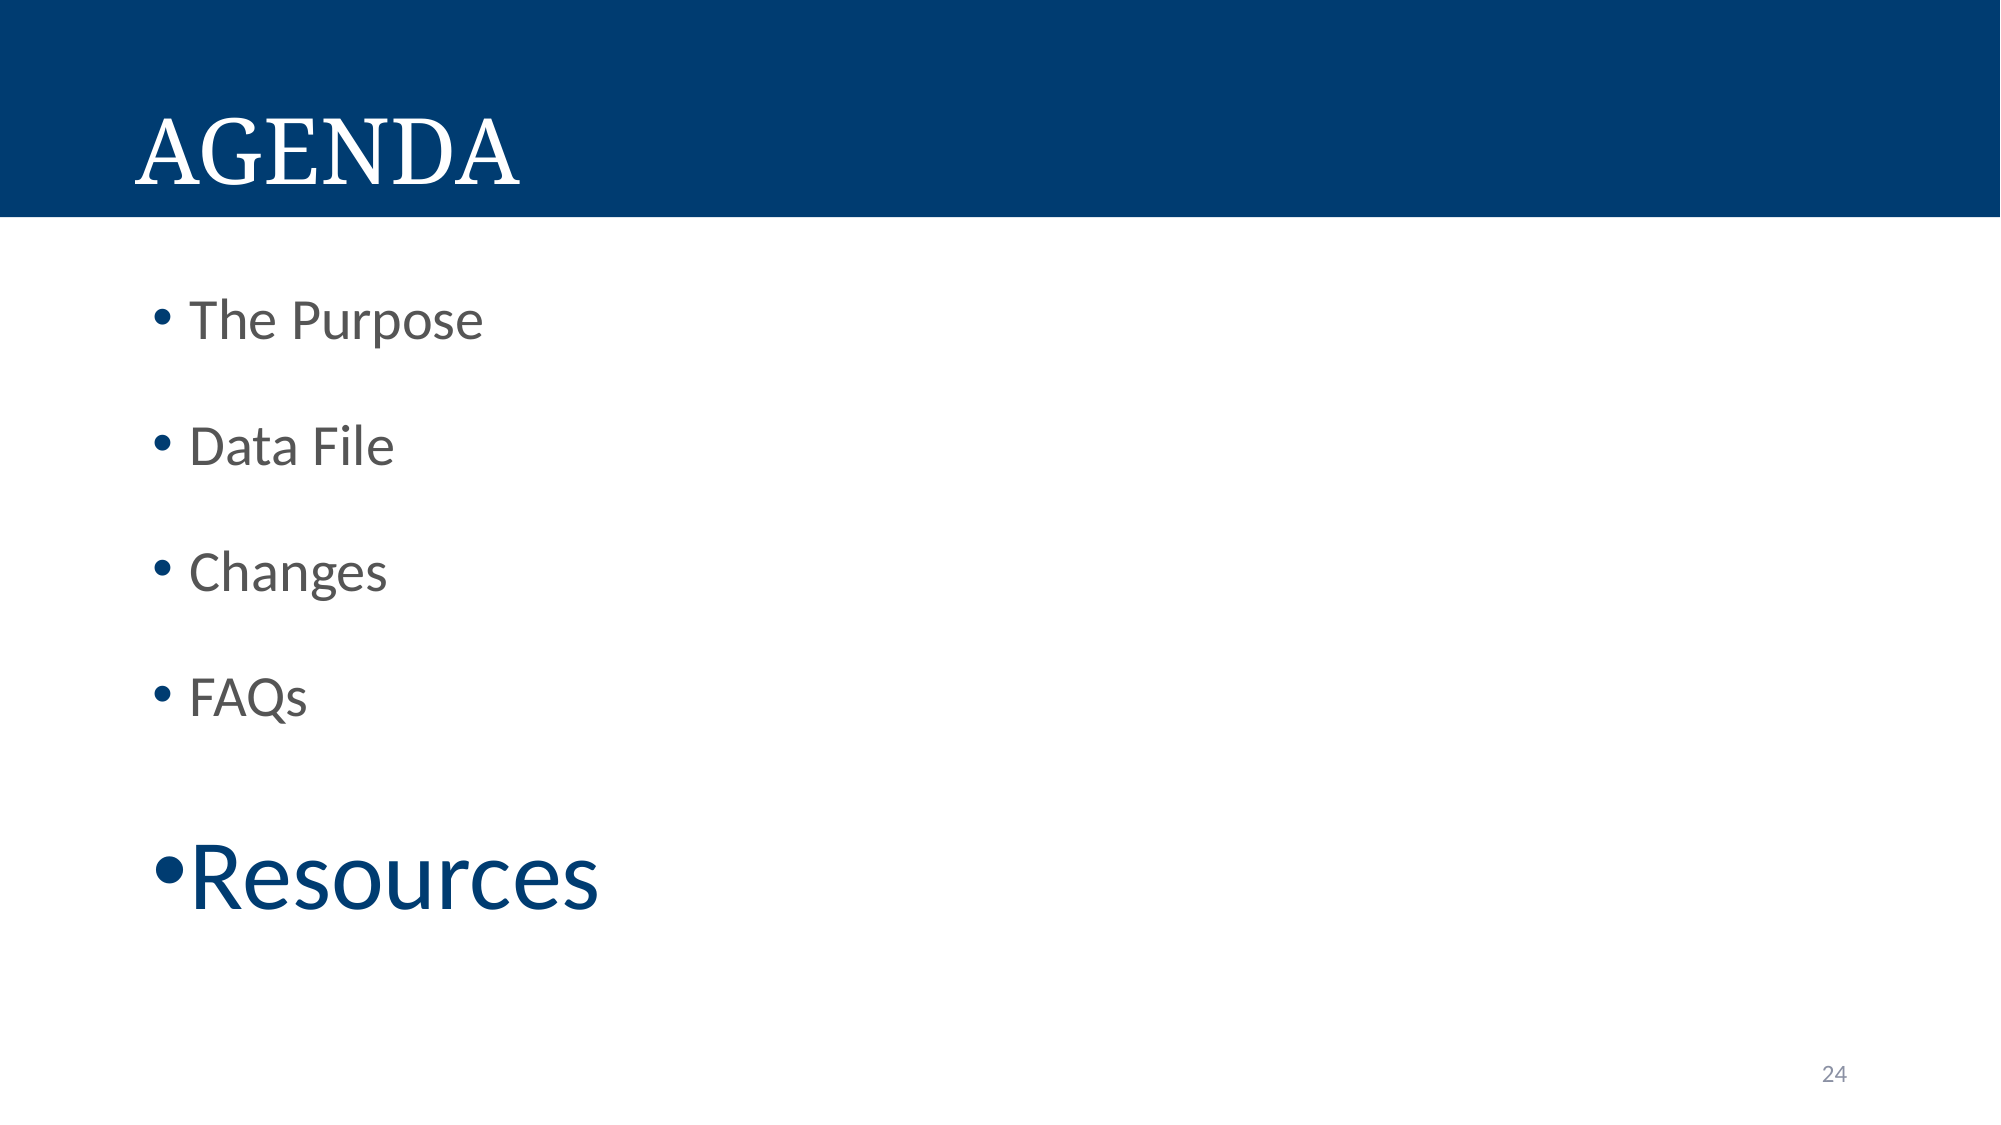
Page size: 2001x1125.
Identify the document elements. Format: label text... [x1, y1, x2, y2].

slide_number 24 [1412, 1042, 1863, 1103]
list Agenda [0, 0, 2000, 218]
list The Purpose Data File Changes FAQs Resources [137, 239, 1863, 1014]
